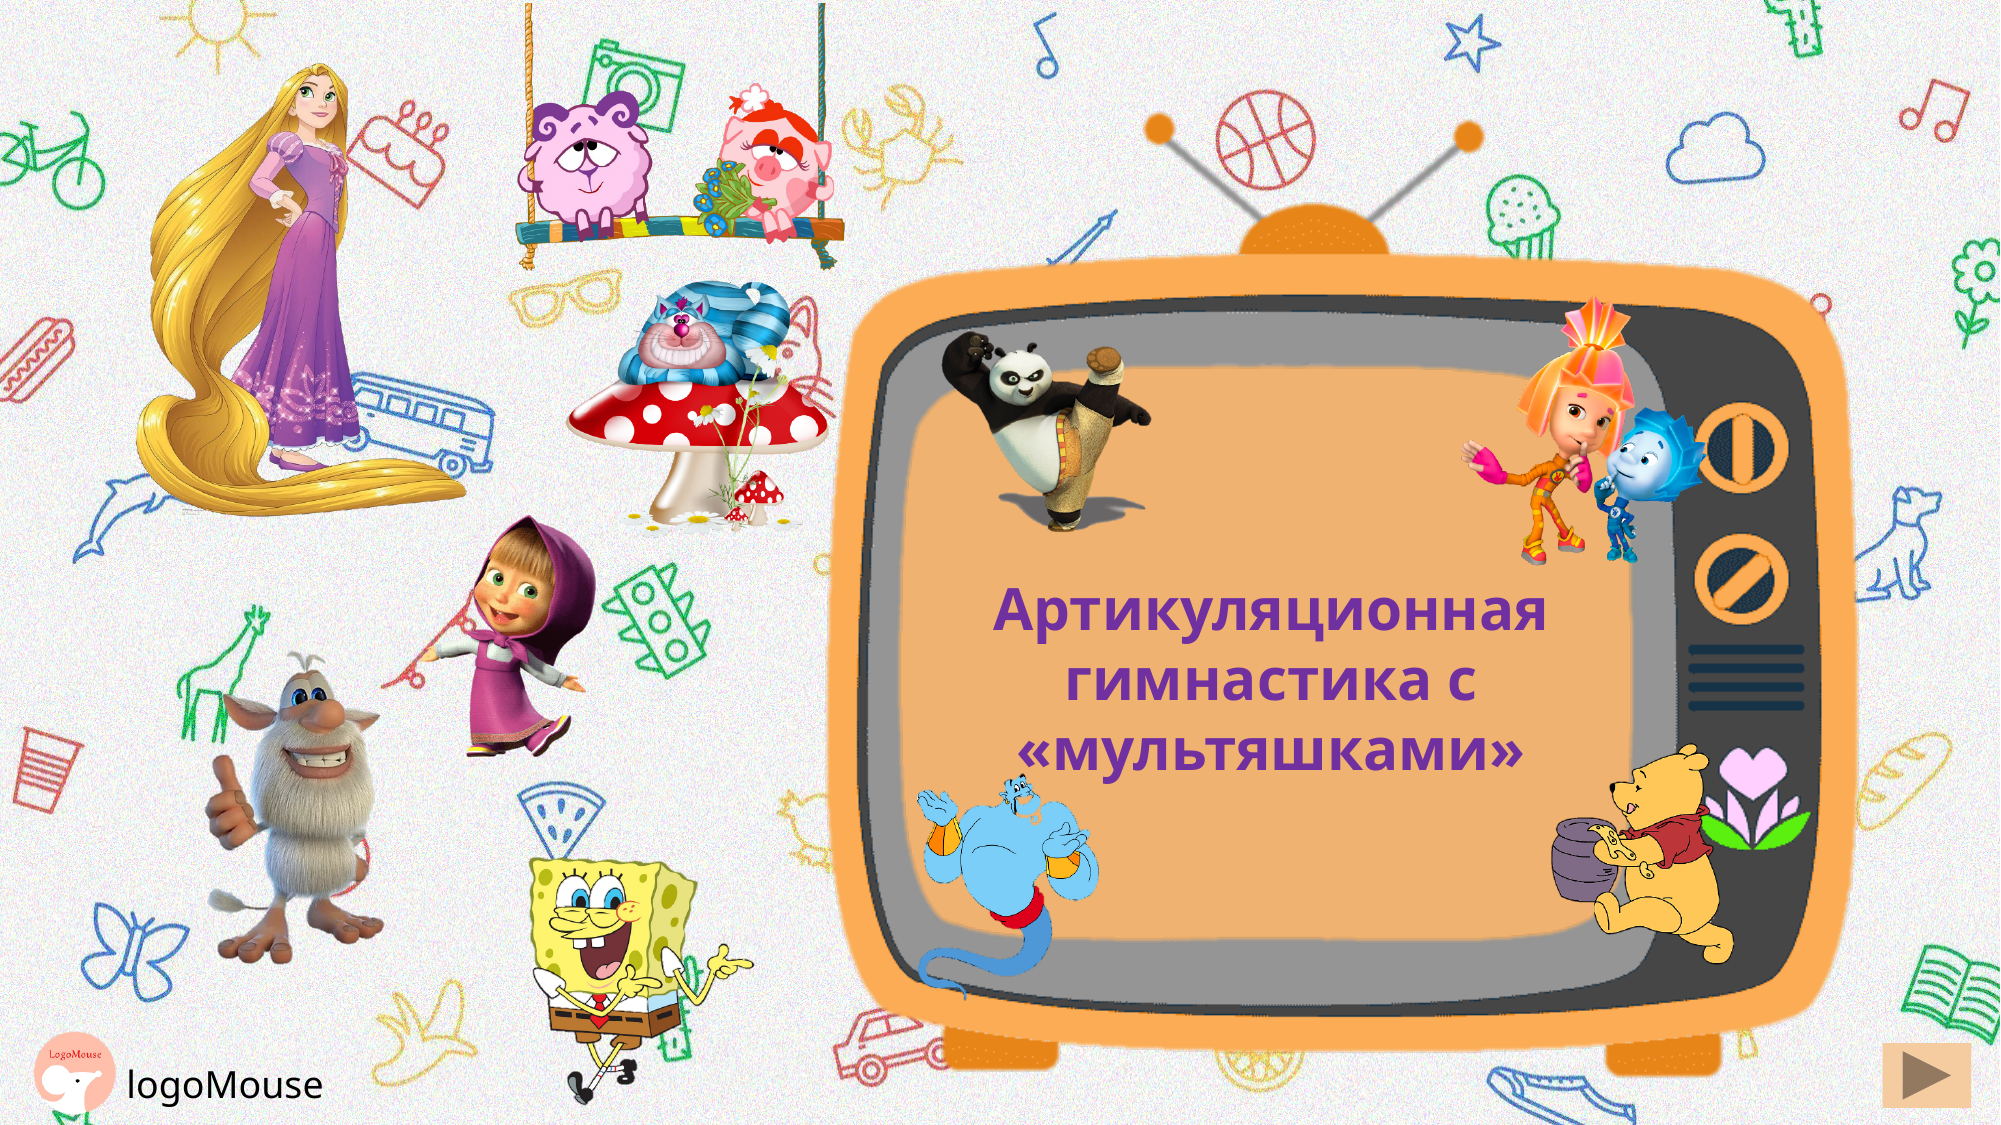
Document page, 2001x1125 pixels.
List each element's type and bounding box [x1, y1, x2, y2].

picture [0, 0, 2000, 1125]
text_box [520, 850, 759, 1108]
